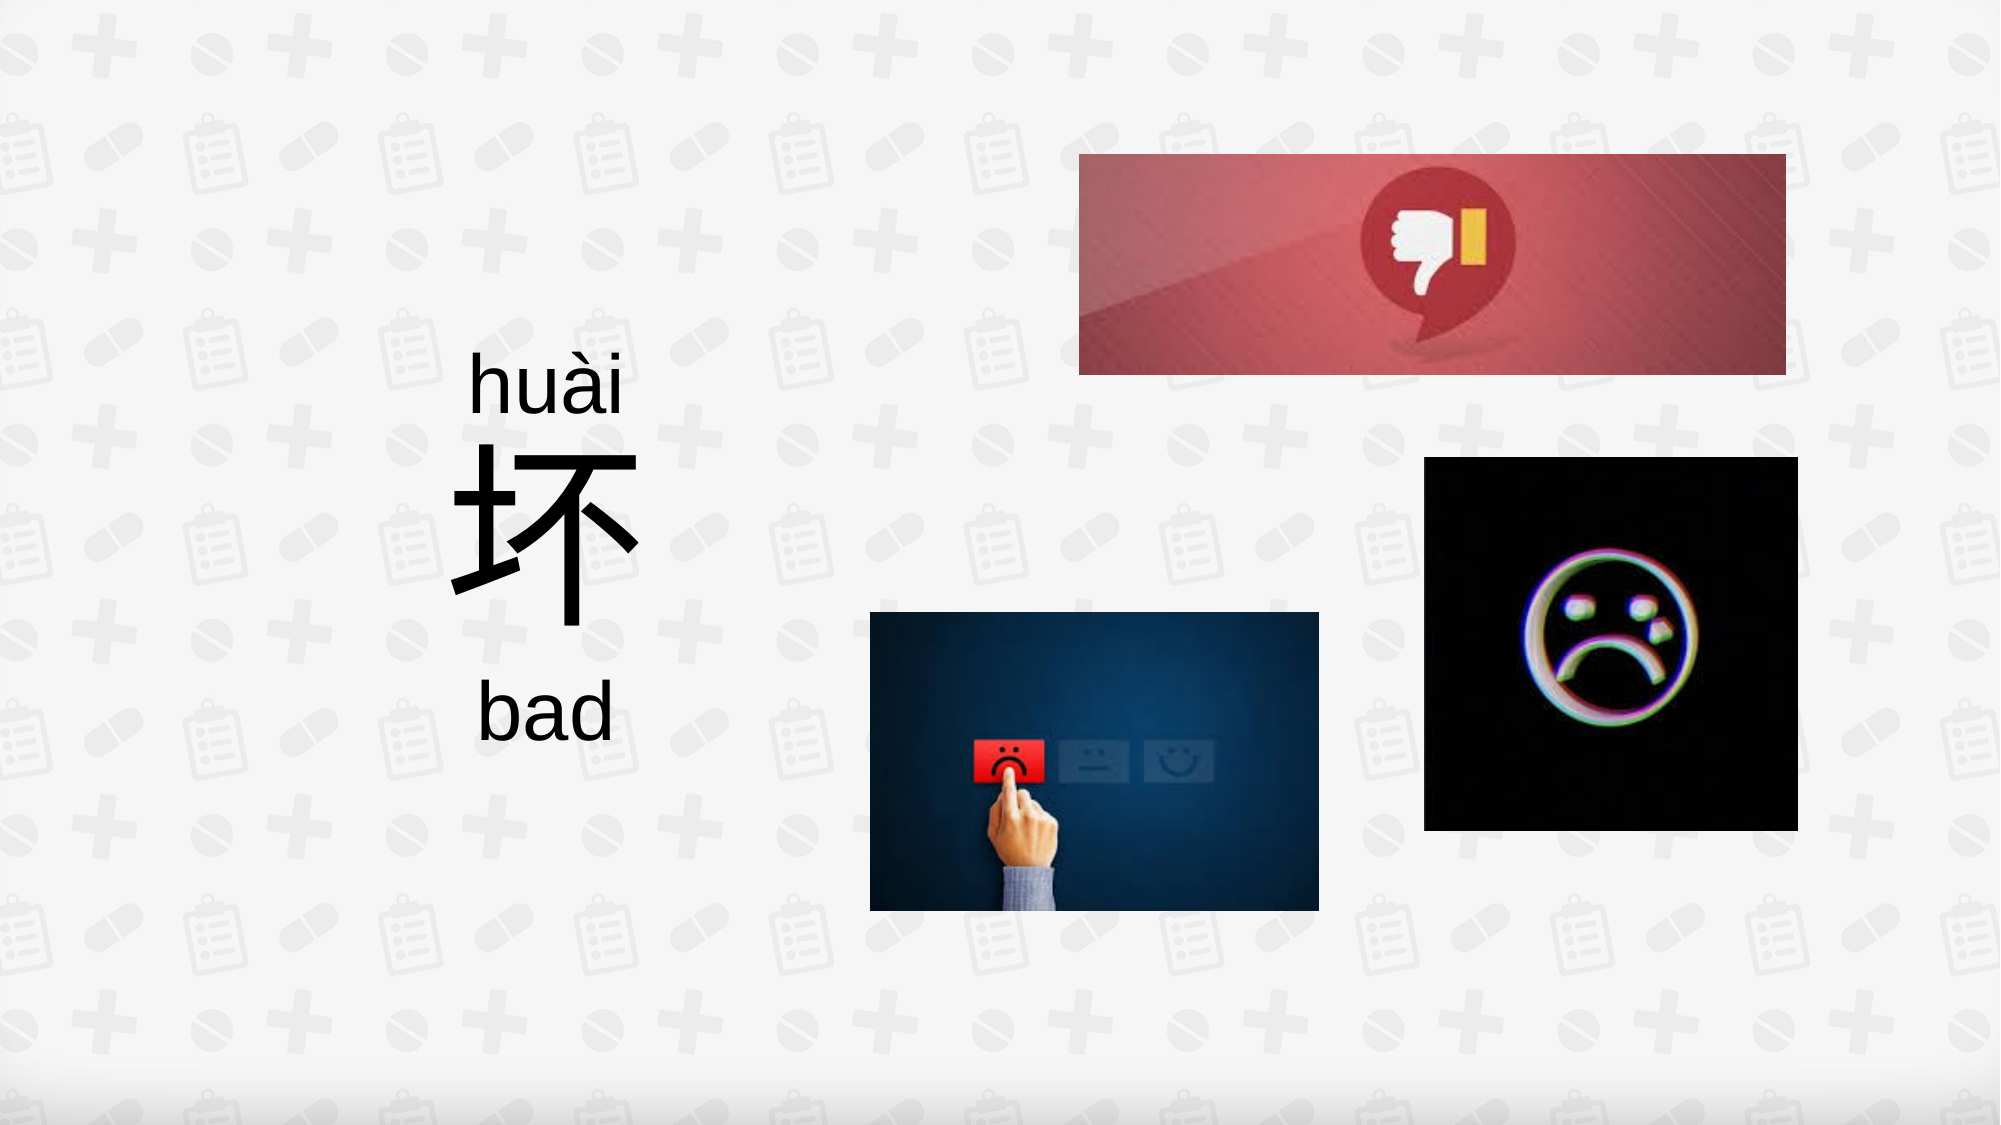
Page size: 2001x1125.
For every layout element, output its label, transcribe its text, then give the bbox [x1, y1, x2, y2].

picture [0, 0, 2000, 1125]
text_box bad [345, 649, 767, 765]
text_box 坏 [429, 403, 726, 649]
text_box huài [383, 322, 689, 438]
